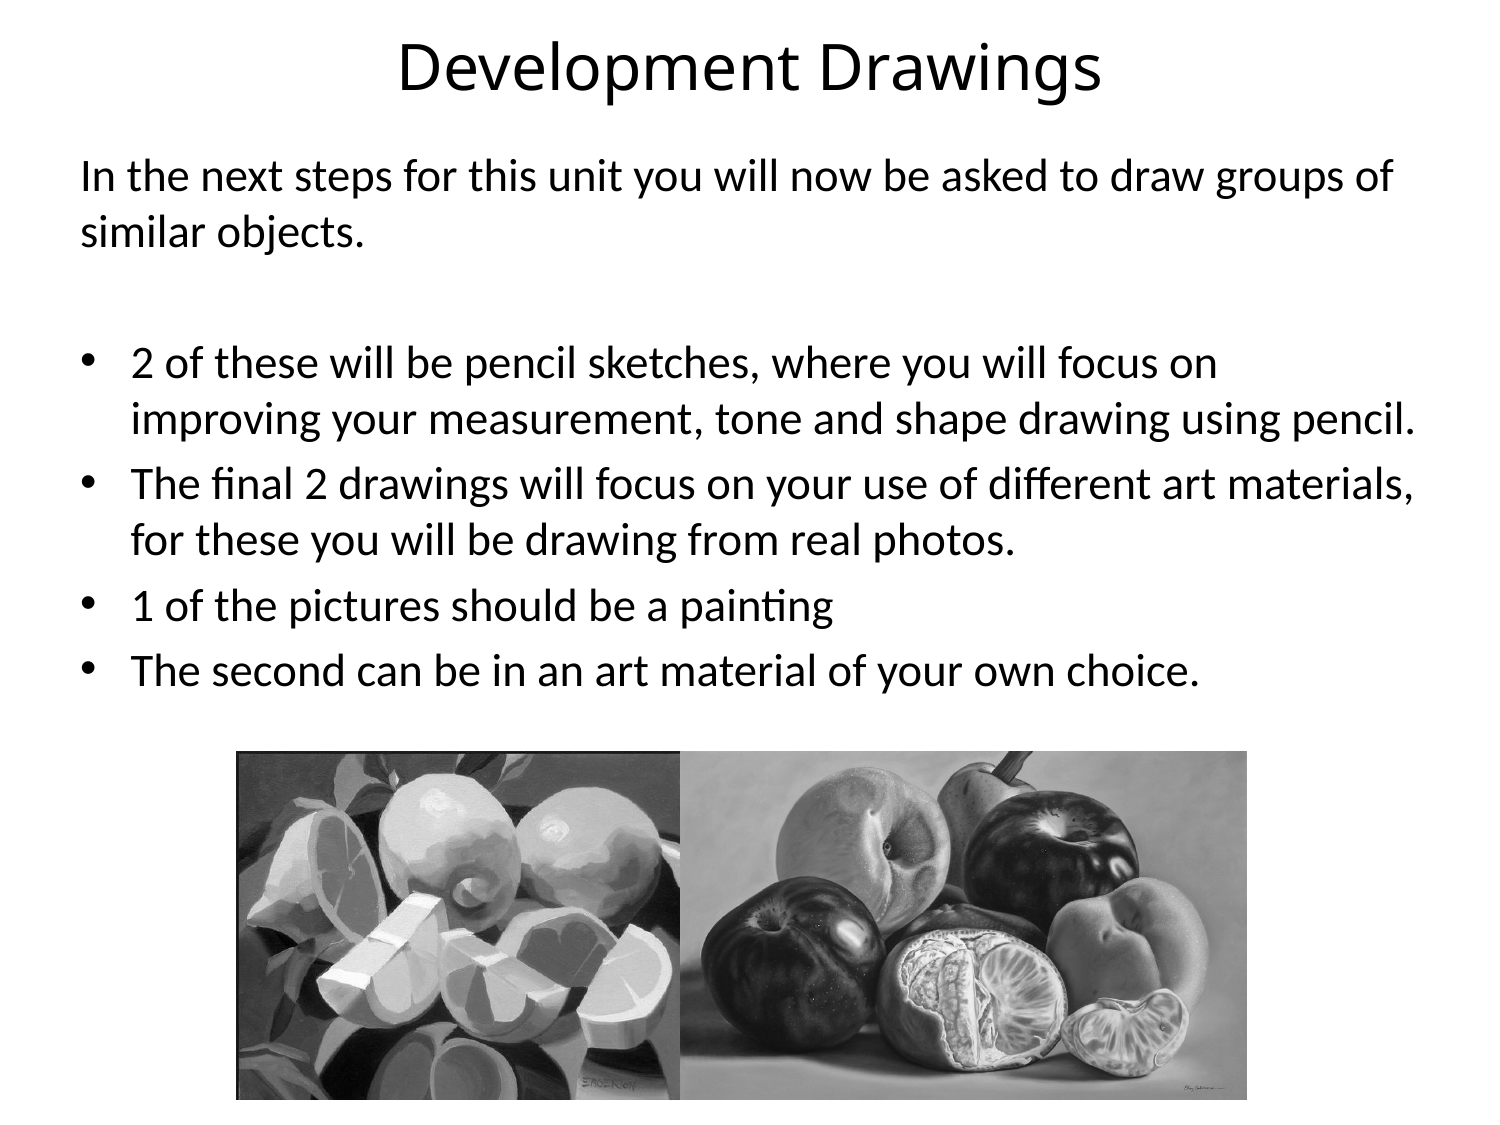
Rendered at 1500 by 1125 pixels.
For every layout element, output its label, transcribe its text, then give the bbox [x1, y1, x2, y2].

picture [235, 751, 1247, 1100]
title Development Drawings [75, 19, 1425, 112]
list In the next steps for this unit you will now be asked to draw groups of similar objects. 2 of these will be pencil sketches, where you will focus on improving your measurement, tone and shape drawing using pencil. The final 2 drawings will focus on your use of different art materials, for these you will be drawing from real photos. 1 of the pictures should be a painting The second can be in an art material of your own choice. [64, 137, 1436, 716]
